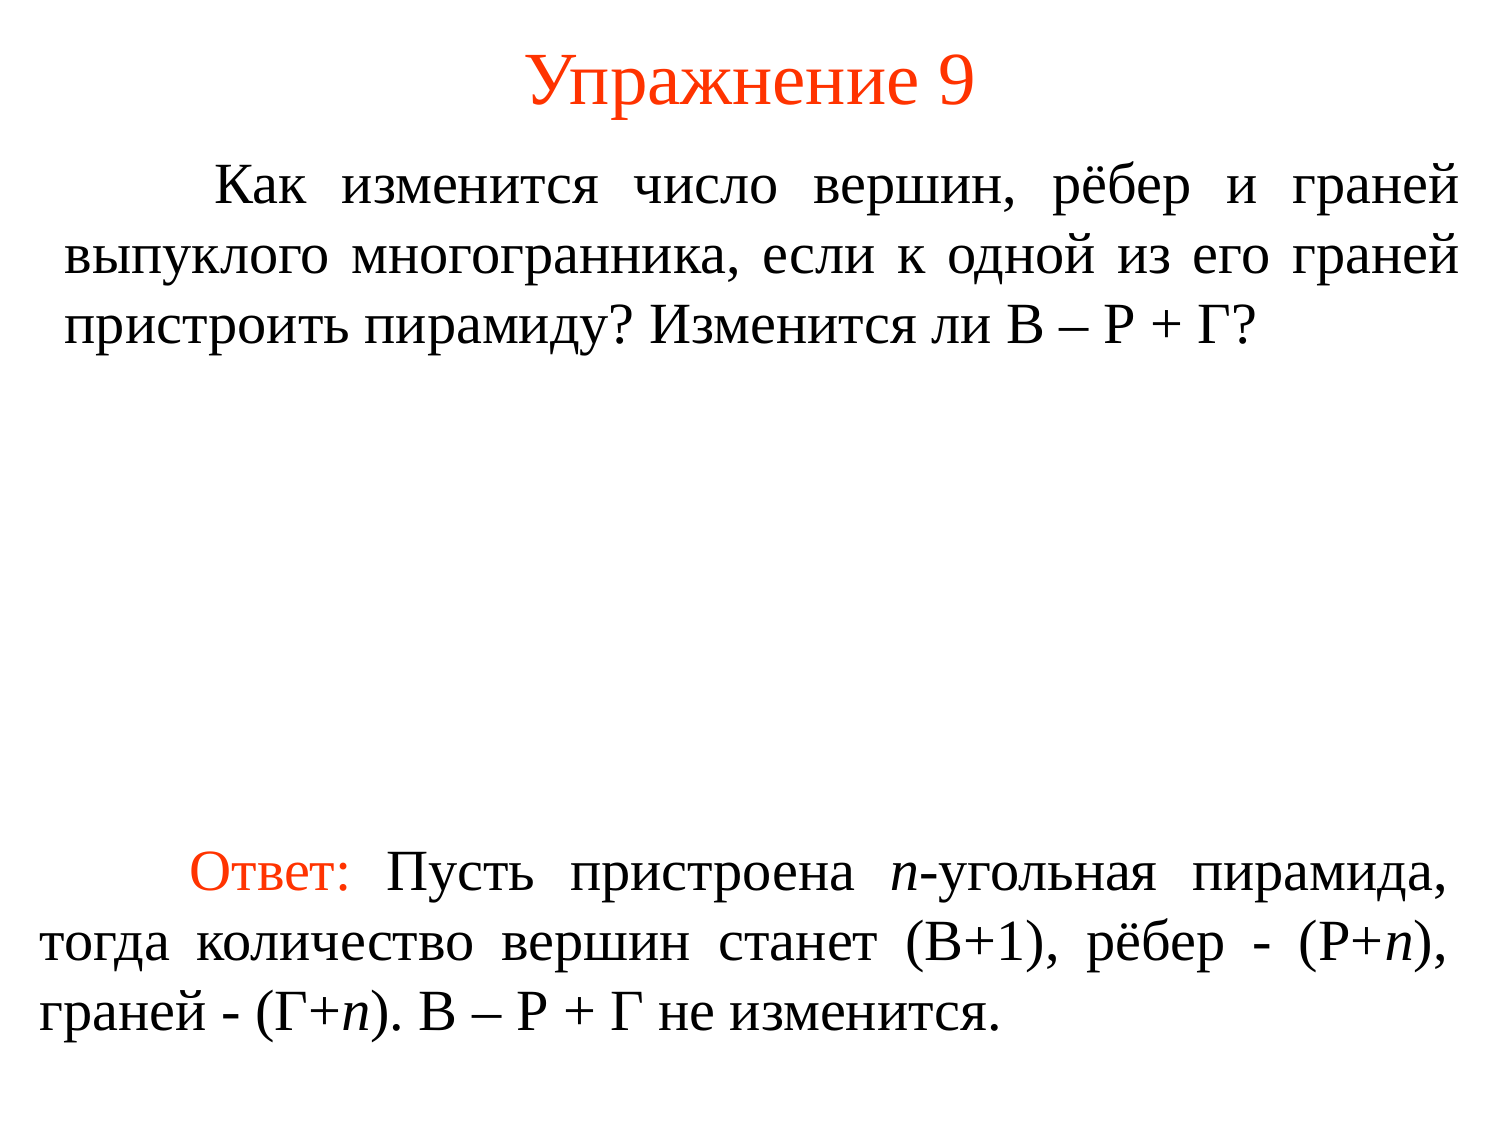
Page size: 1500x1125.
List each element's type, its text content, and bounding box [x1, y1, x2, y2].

title Упражнение 9 [112, 24, 1388, 125]
text_box Как изменится число вершин, рёбер и граней выпуклого многогранника, если к одной из его граней пристроить пирамиду? Изменится ли В – Р + Г? [49, 137, 1475, 363]
text_box Ответ: Пусть пристроена n-угольная пирамида, тогда количество вершин станет (В+1), рёбер - (Р+n), граней - (Г+n). В – Р + Г не изменится. [24, 825, 1463, 1050]
